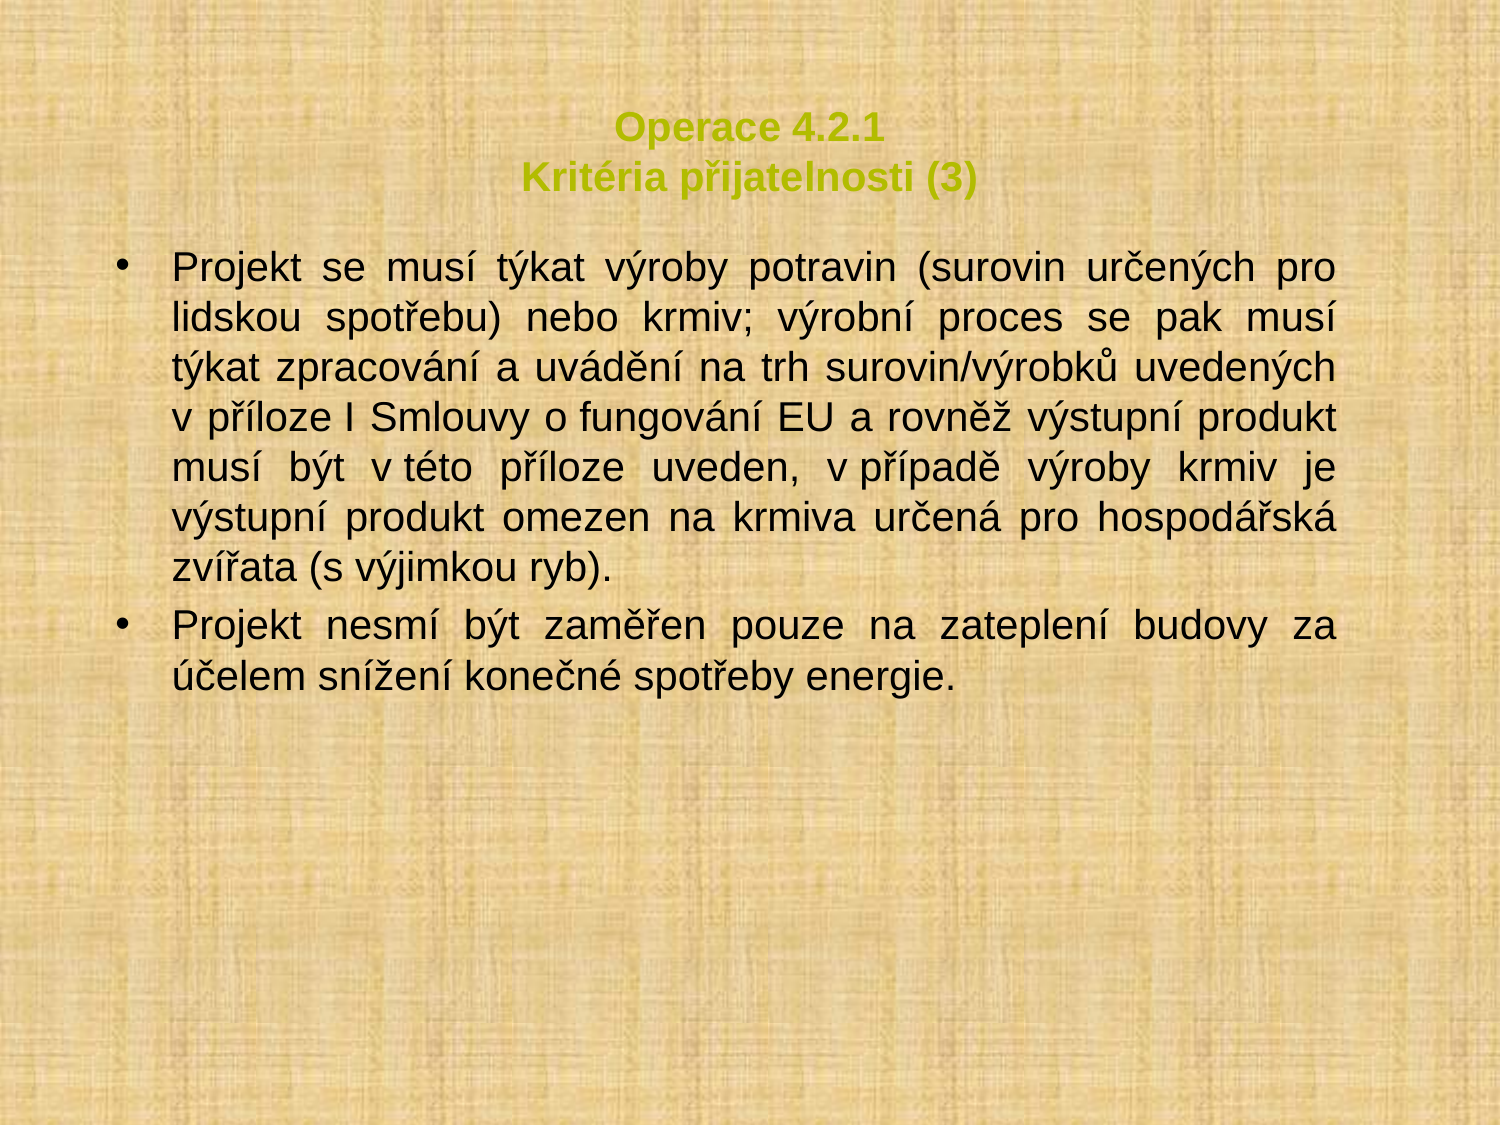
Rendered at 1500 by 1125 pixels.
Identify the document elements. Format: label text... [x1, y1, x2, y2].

title Operace 4.2.1 Kritéria přijatelnosti (3) [75, 66, 1425, 233]
list Projekt se musí týkat výroby potravin (surovin určených pro lidskou spotřebu) nebo krmiv; výrobní proces se pak musí týkat zpracování a uvádění na trh surovin/výrobků uvedených v příloze I Smlouvy o fungování EU a rovněž výstupní produkt musí být v této příloze uveden, v případě výroby krmiv je výstupní produkt omezen na krmiva určená pro hospodářská zvířata (s výjimkou ryb). Projekt nesmí být zaměřen pouze na zateplení budovy za účelem snížení konečné spotřeby energie. [100, 231, 1353, 953]
picture [0, 0, 1500, 1125]
